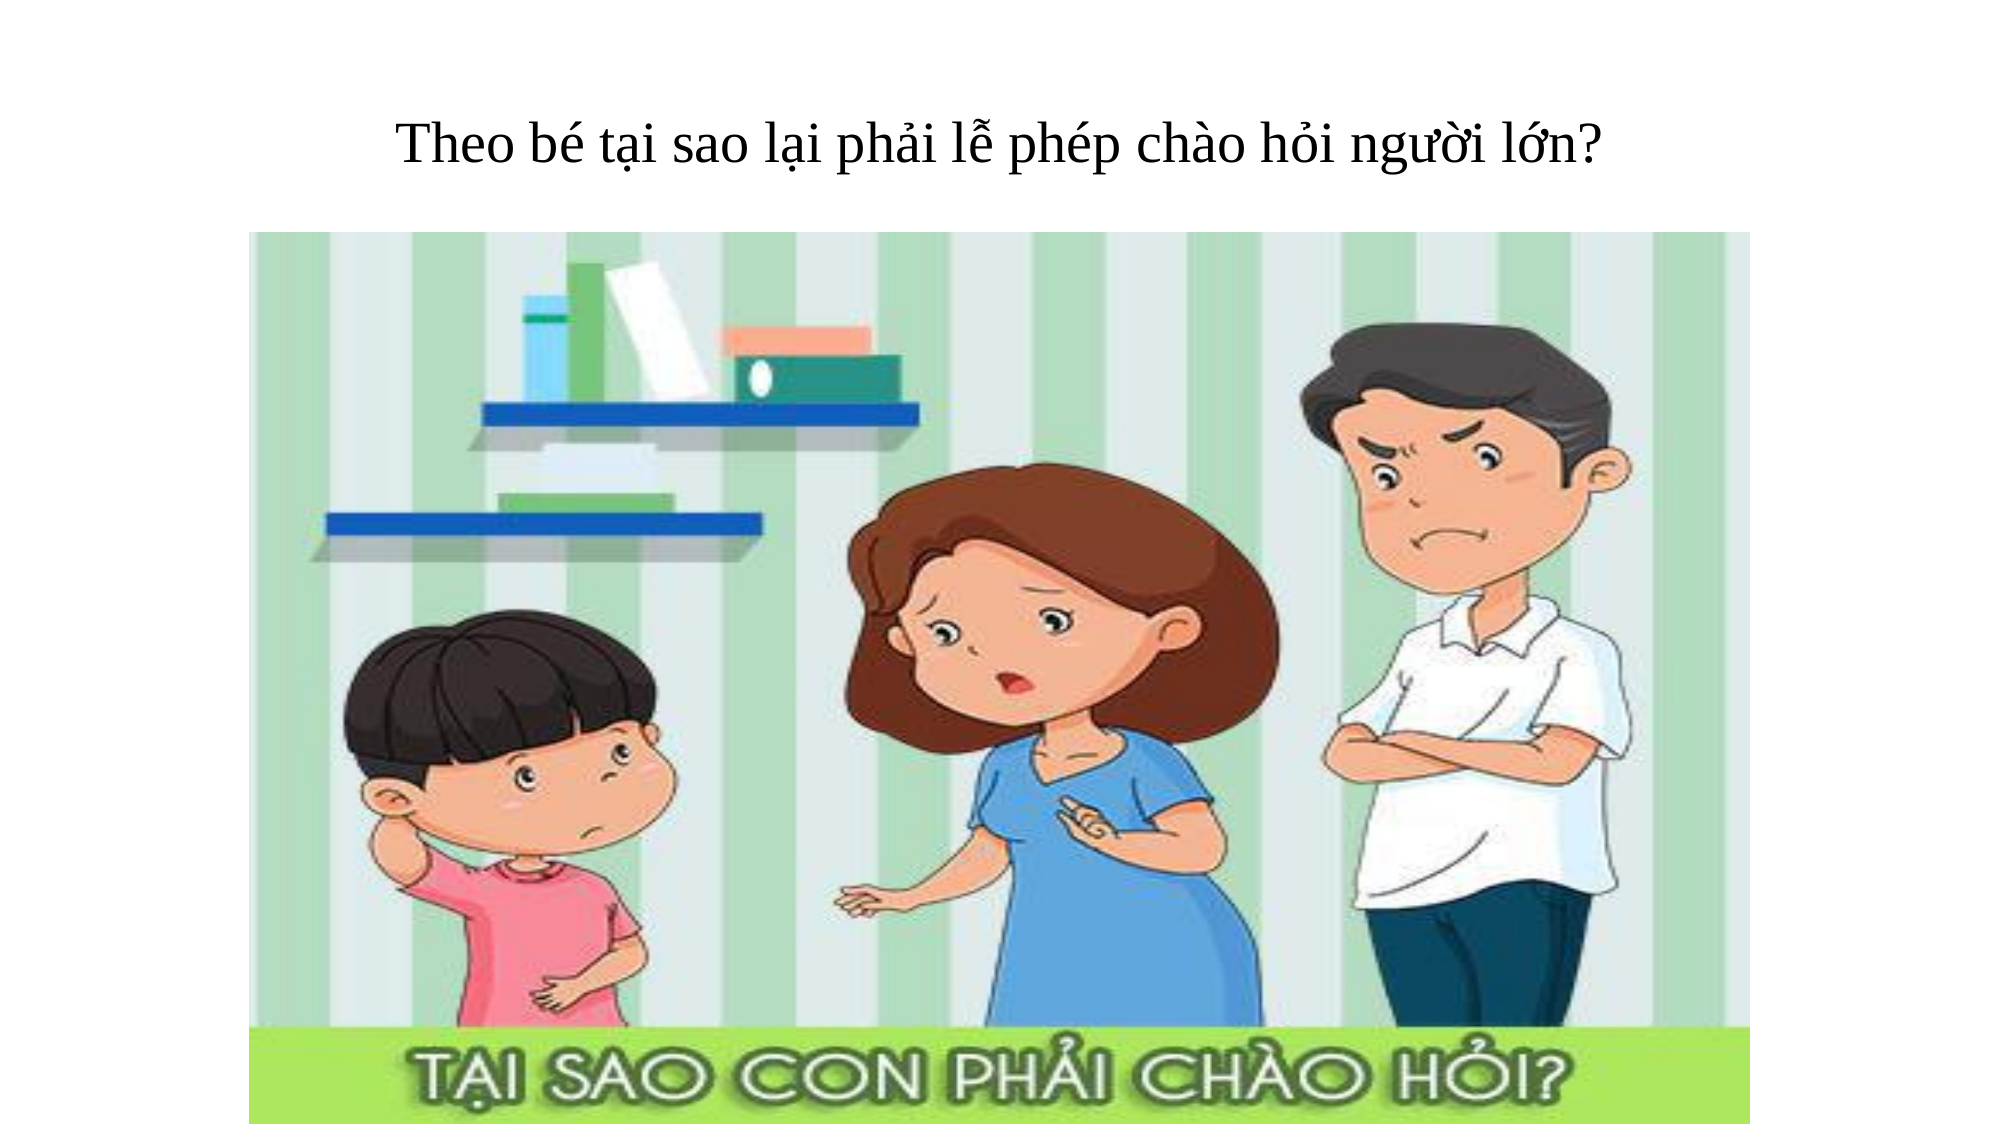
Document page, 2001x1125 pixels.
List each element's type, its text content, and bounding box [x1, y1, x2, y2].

title Theo bé tại sao lại phải lễ phép chào hỏi người lớn? [99, 45, 1900, 233]
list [249, 232, 1751, 1125]
